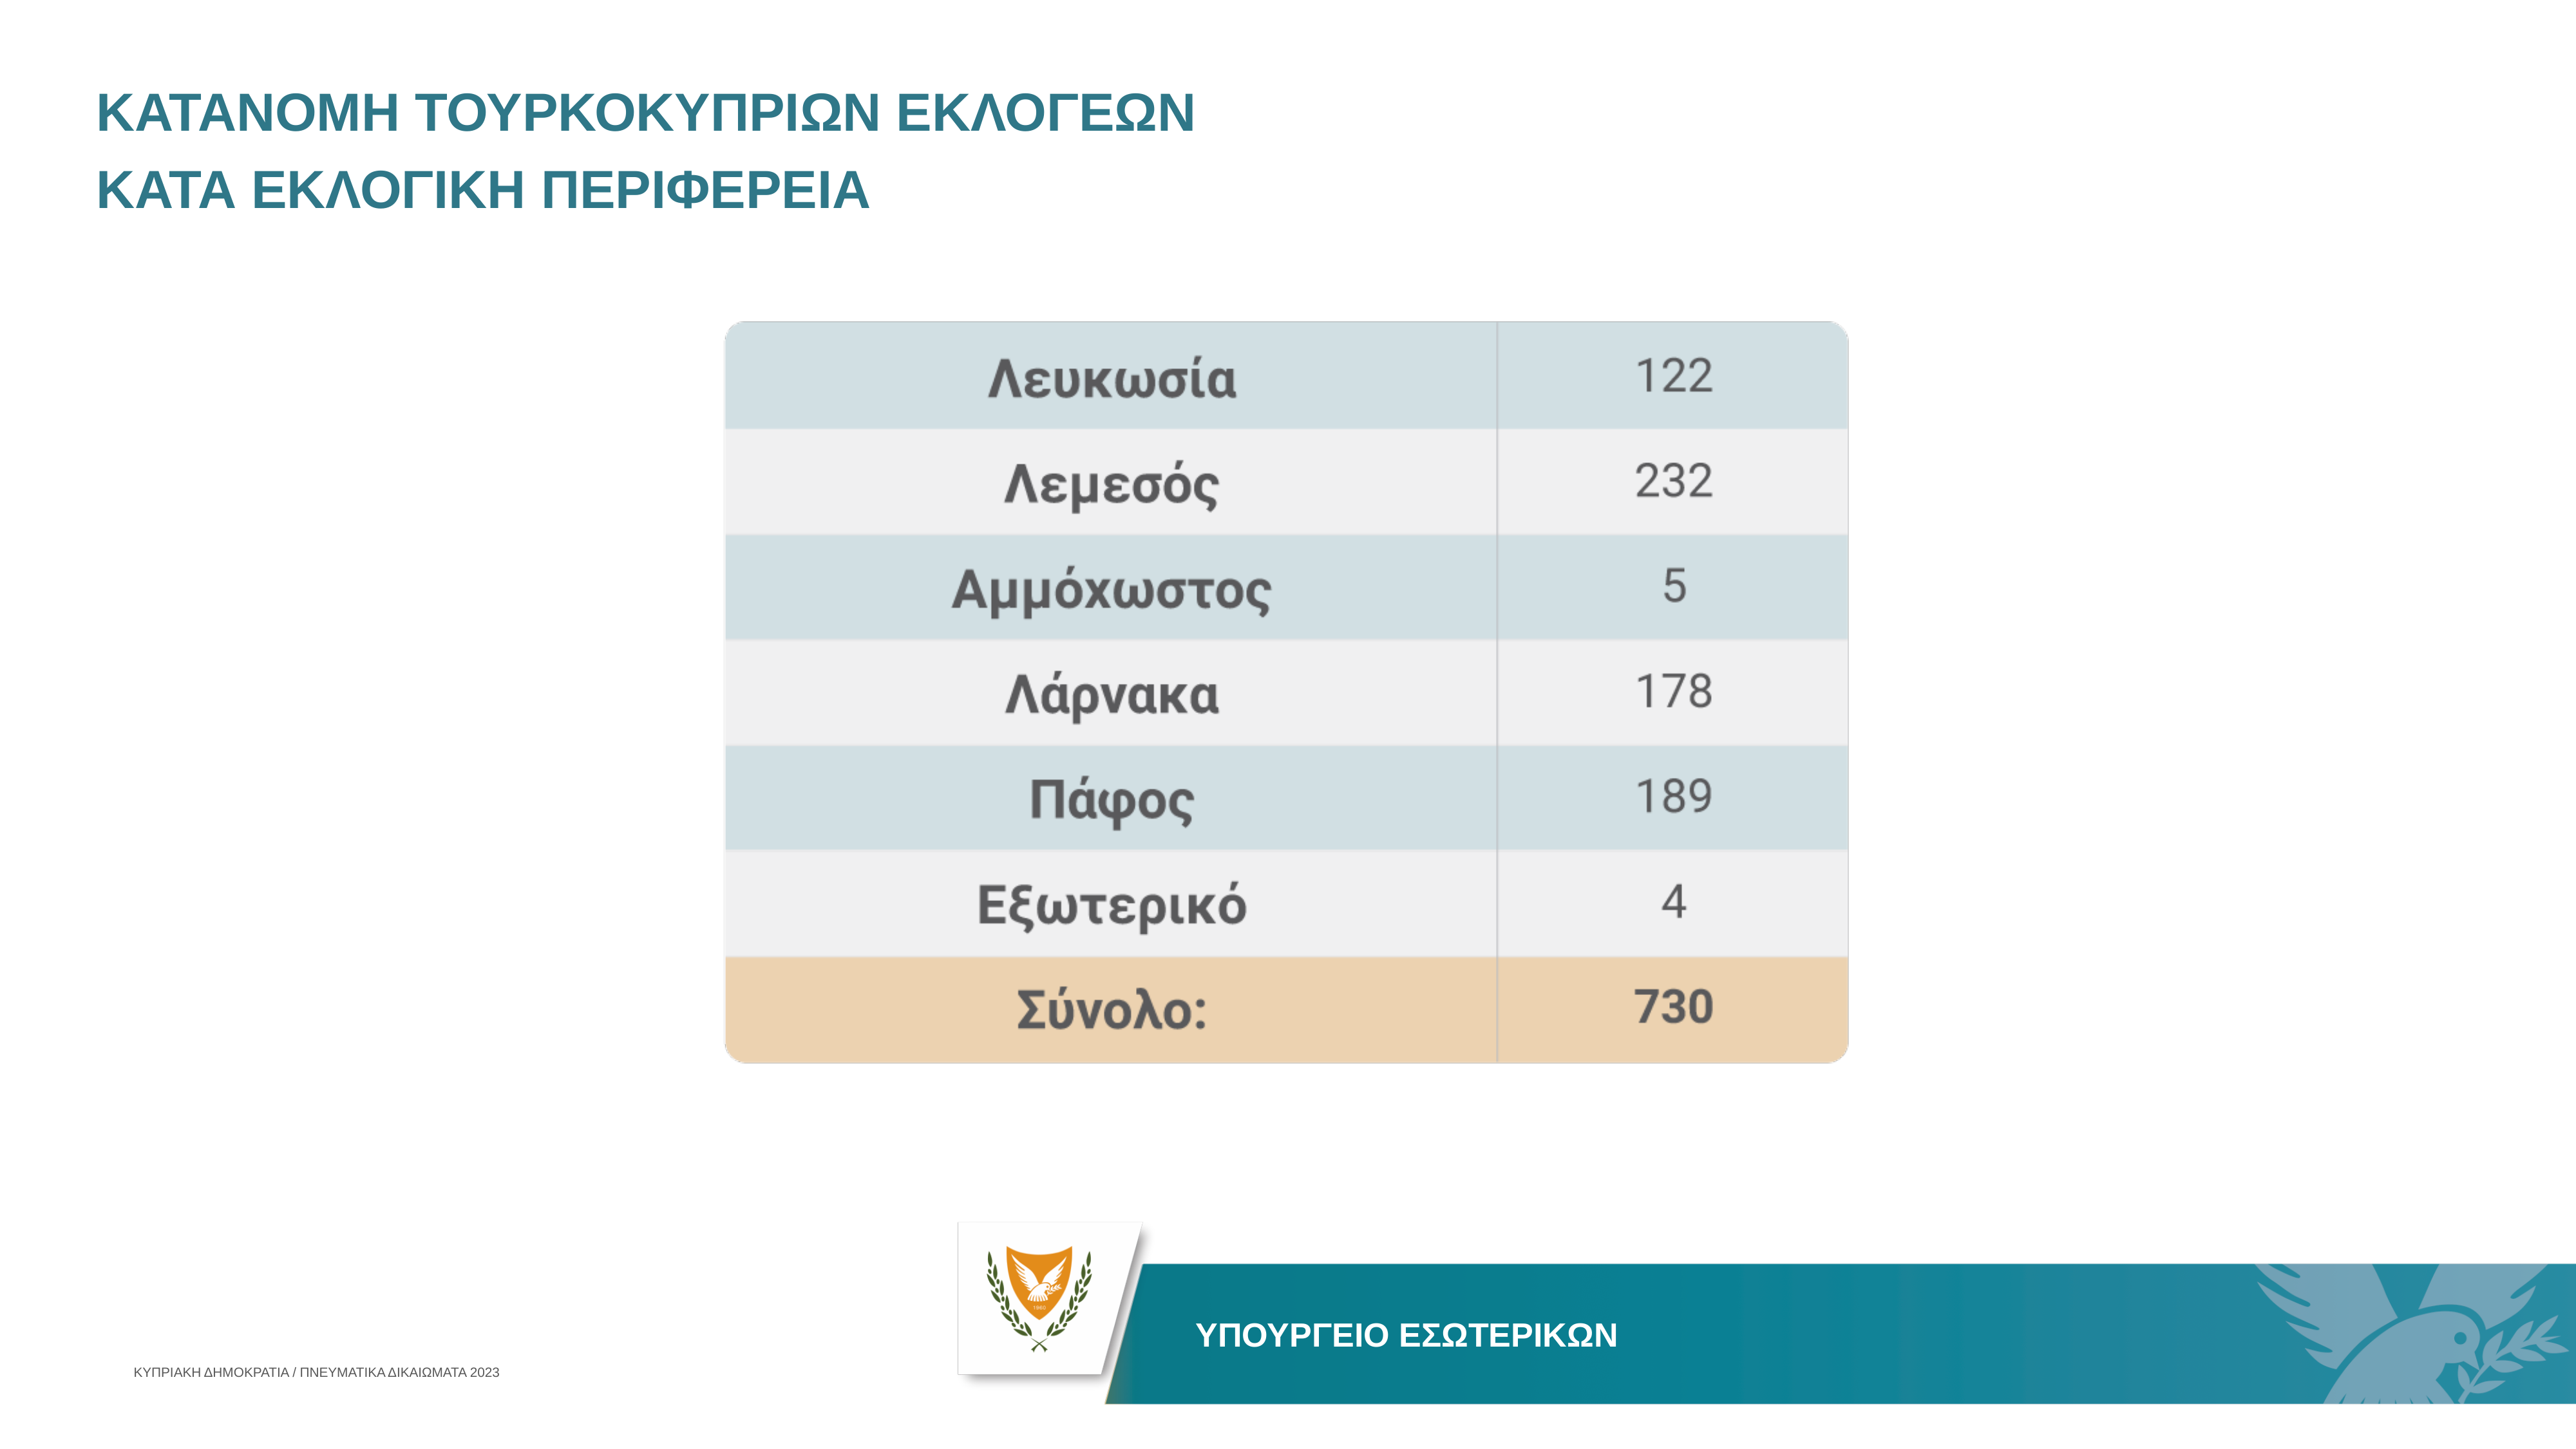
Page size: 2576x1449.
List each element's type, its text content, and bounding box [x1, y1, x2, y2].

picture [944, 1094, 2576, 1448]
text_box ΚΑΤΑΝΟΜΗ ΤΟΥΡΚΟΚΥΠΡΙΩΝ ΕΚΛΟΓΕΩΝ ΚΑΤΑ ΕΚΛΟΓΙΚΗ ΠΕΡΙΦΕΡΕΙΑ [91, 59, 1334, 225]
picture [711, 305, 1855, 1074]
text_box ΚΥΠΡΙΑΚΗ ΔΗΜΟΚΡΑΤΙΑ / ΠΝΕΥΜΑΤΙΚΑ ΔΙΚΑΙΩΜΑΤΑ 2023 [128, 1358, 553, 1409]
